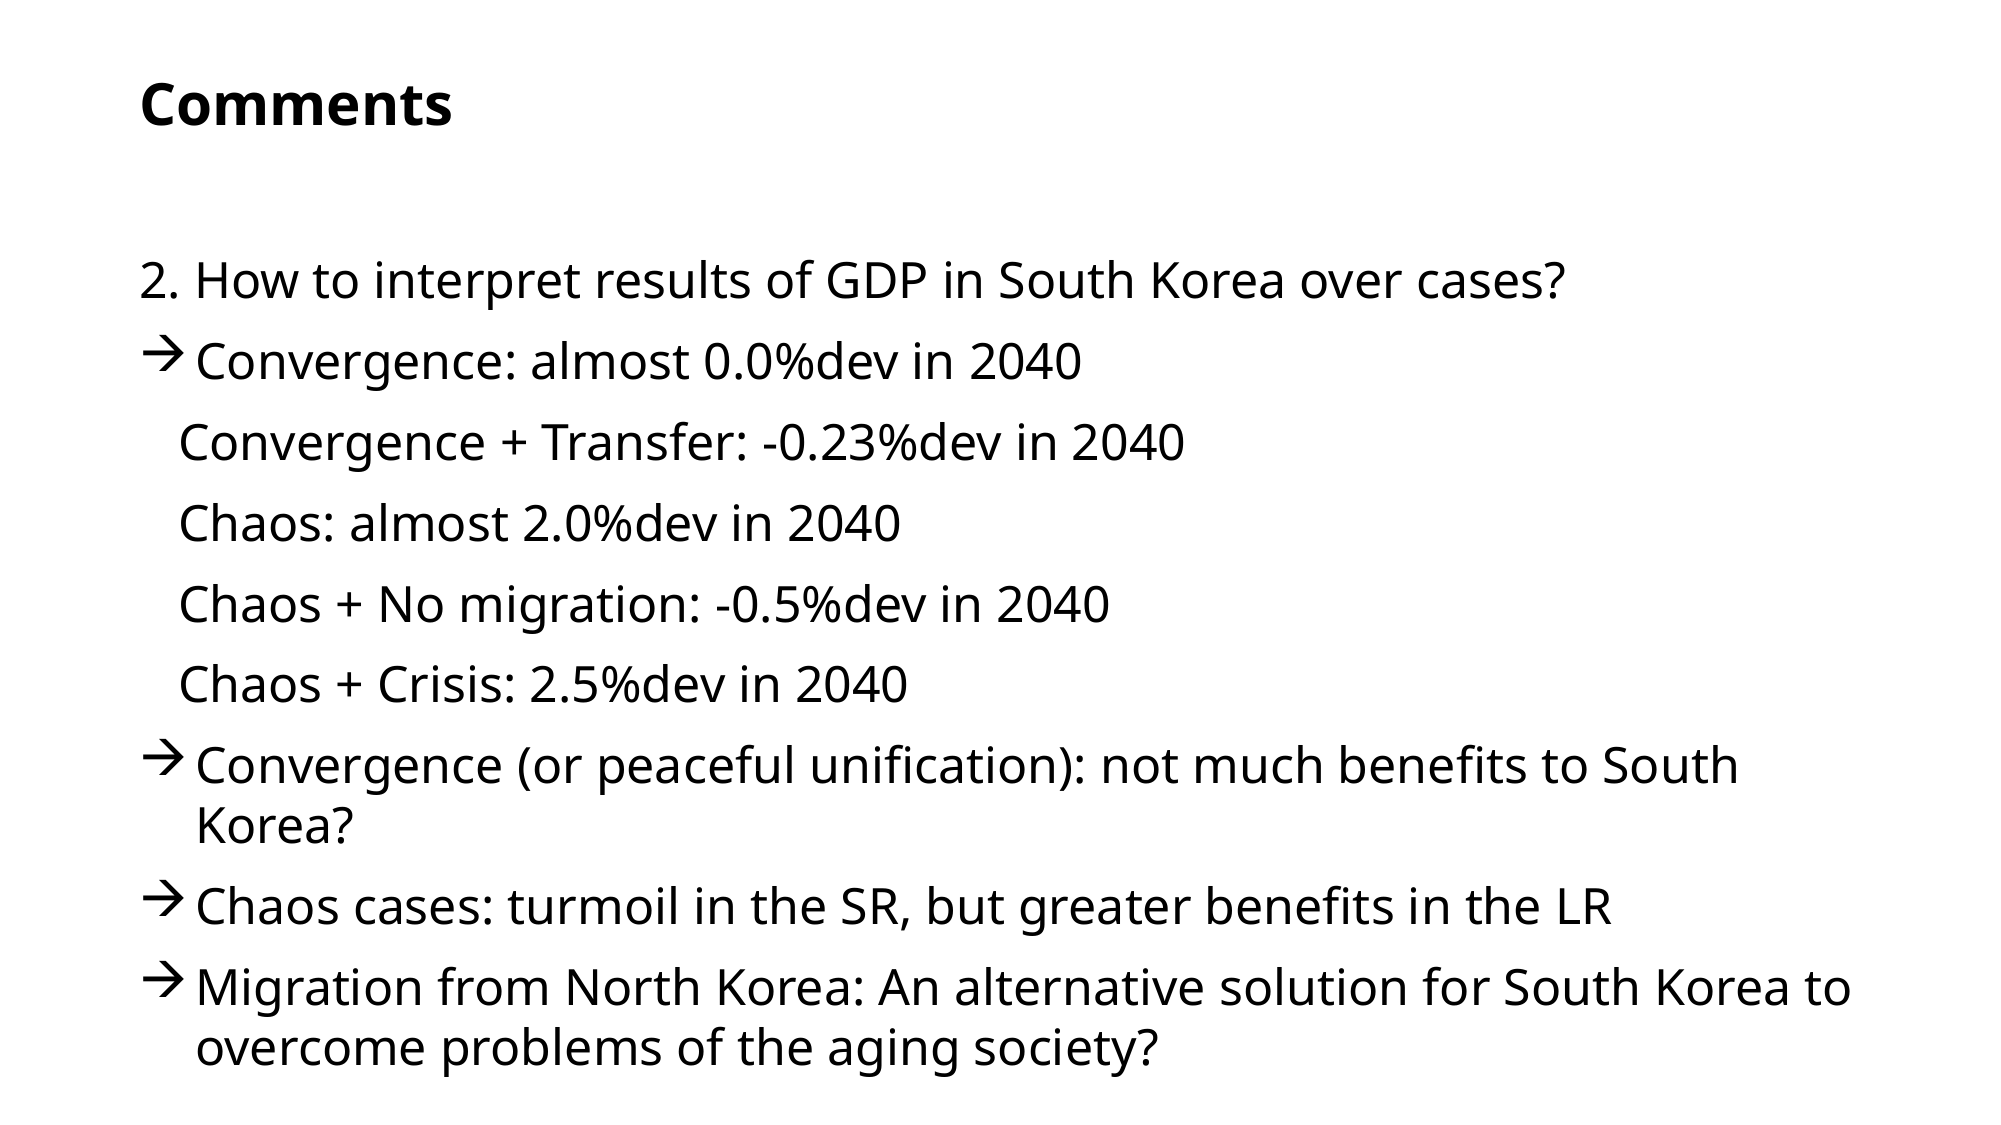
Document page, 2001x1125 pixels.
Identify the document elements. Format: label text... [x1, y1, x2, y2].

subtitle Comments 2. How to interpret results of GDP in South Korea over cases? Convergence: almost 0.0%dev in 2040 Convergence + Transfer: -0.23%dev in 2040 Chaos: almost 2.0%dev in 2040 Chaos + No migration: -0.5%dev in 2040 Chaos + Crisis: 2.5%dev in 2040 Convergence (or peaceful unification): not much benefits to South Korea? Chaos cases: turmoil in the SR, but greater benefits in the LR Migration from North Korea: An alternative solution for South Korea to overcome problems of the aging society? [124, 59, 1912, 1091]
